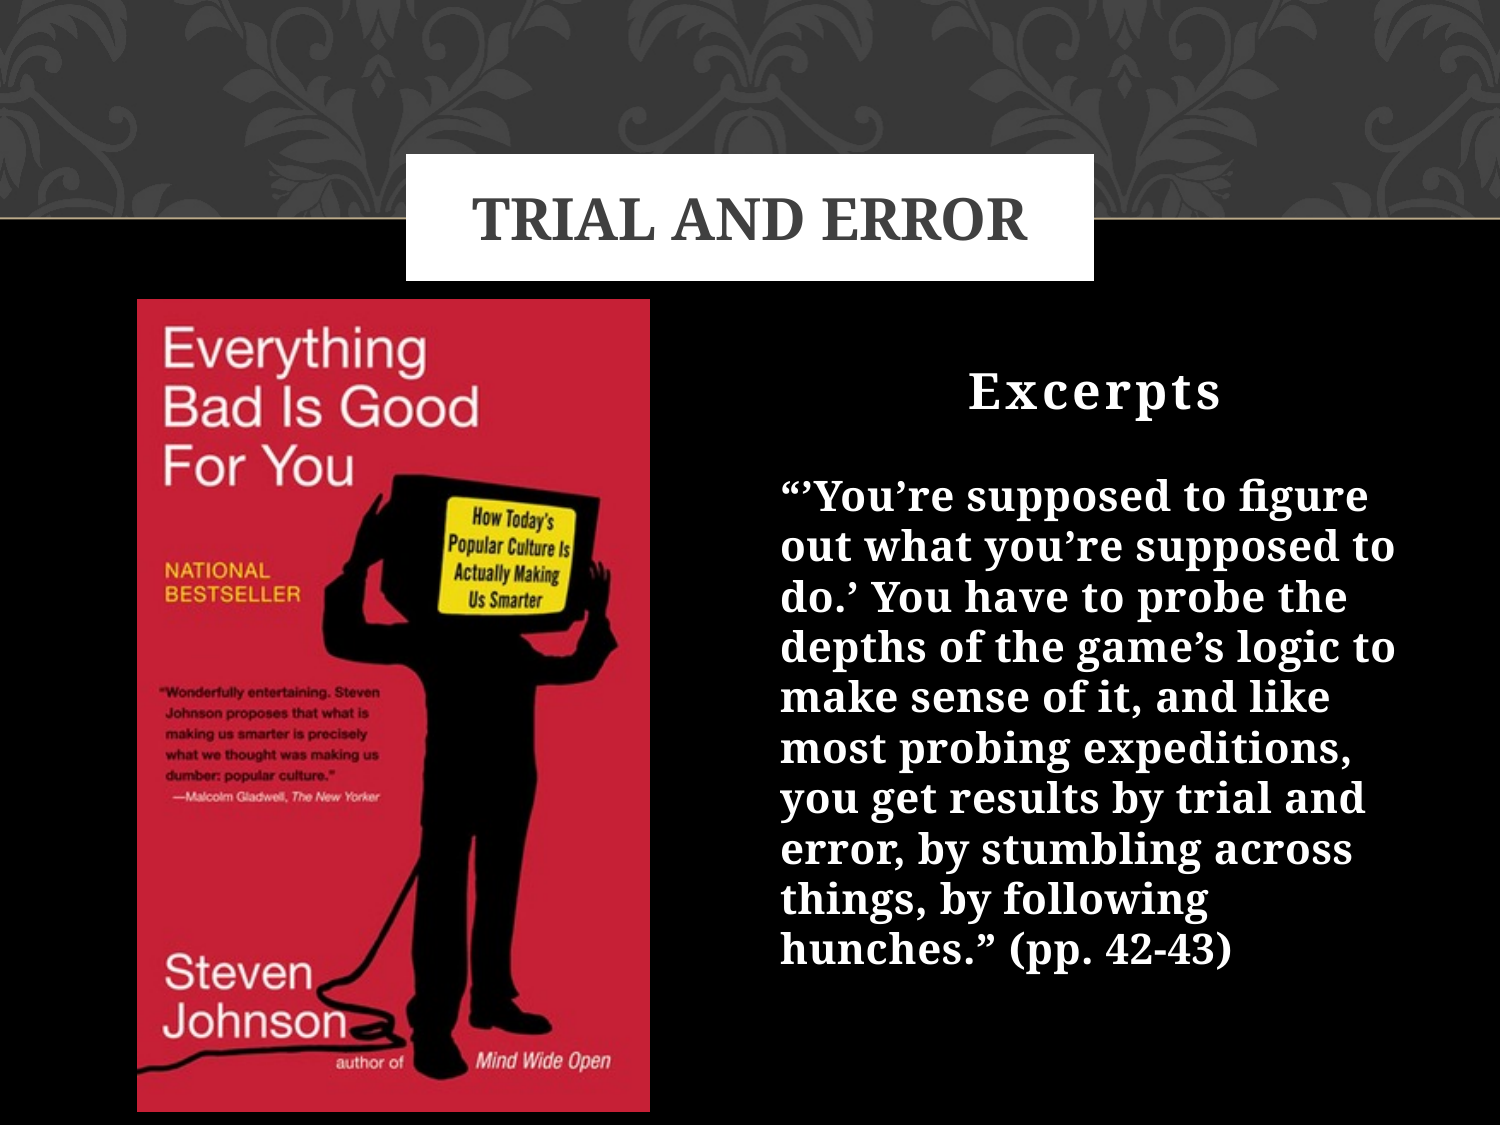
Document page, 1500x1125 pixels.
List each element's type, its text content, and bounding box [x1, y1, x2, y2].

list Excerpts [757, 323, 1433, 455]
title Trial and error [406, 154, 1094, 281]
list “’You’re supposed to figure out what you’re supposed to do.’ You have to probe the depths of the game’s logic to make sense of it, and like most probing expeditions, you get results by trial and error, by stumbling across things, by following hunches.” (pp. 42-43) [765, 461, 1425, 989]
picture [137, 299, 651, 1112]
